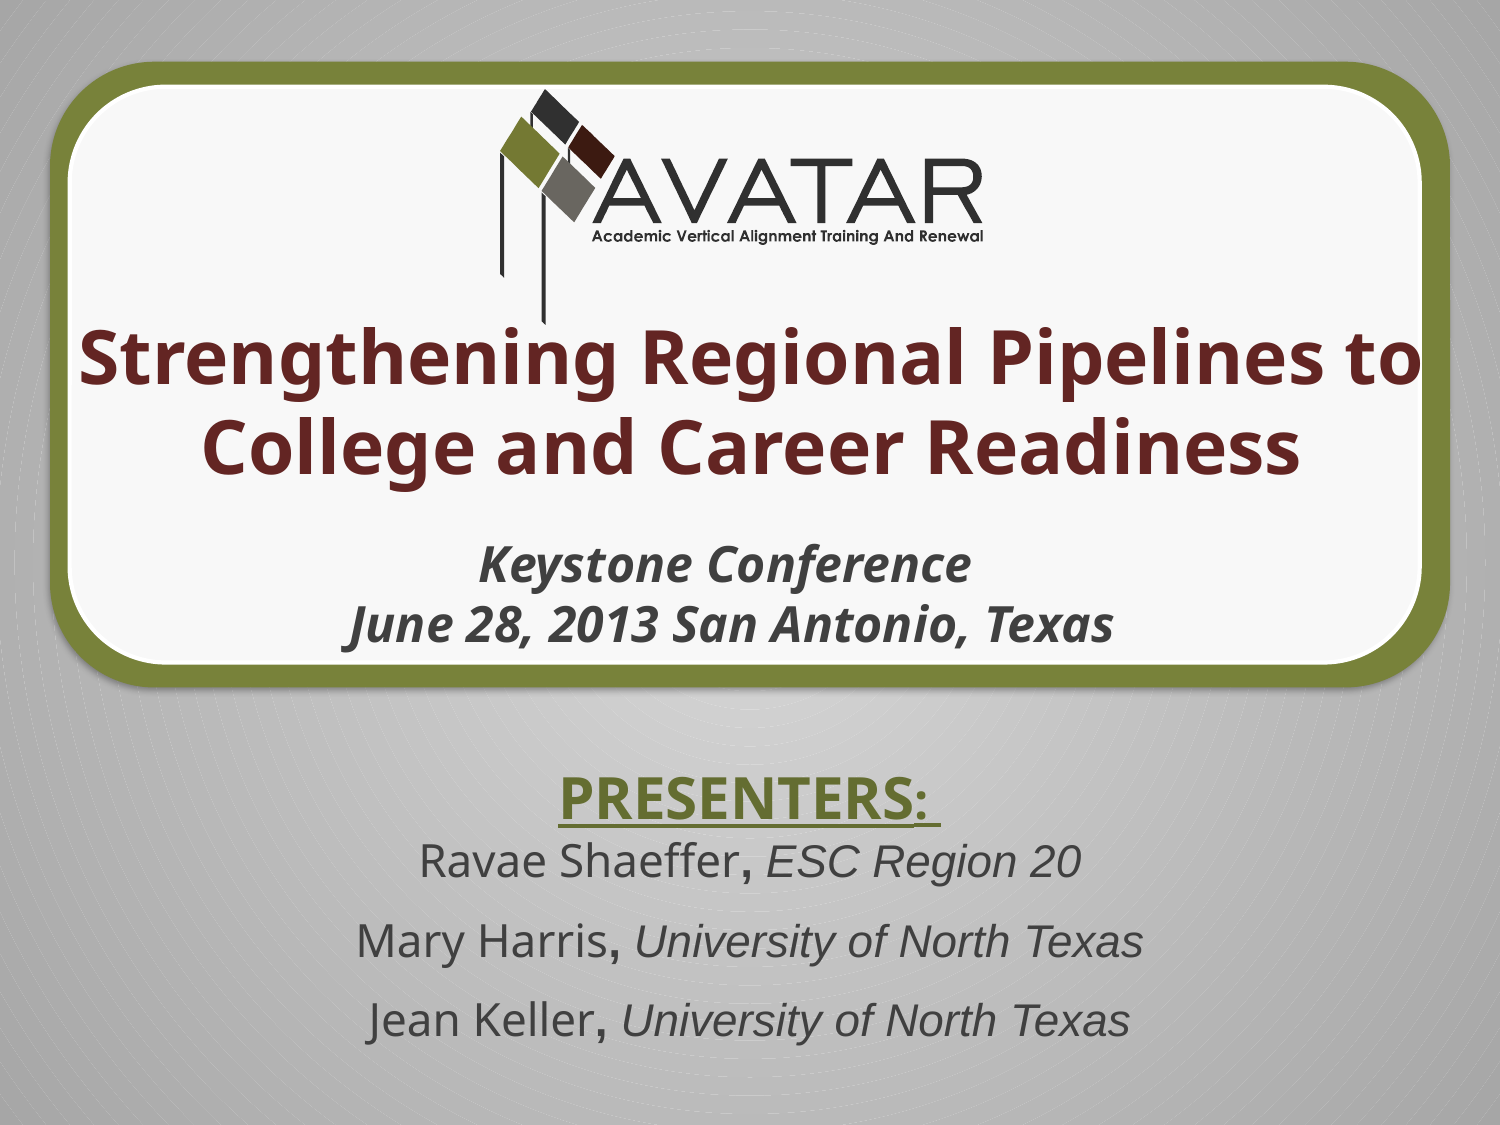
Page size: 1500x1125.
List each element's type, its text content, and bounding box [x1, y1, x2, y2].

text_box Keystone Conference June 28, 2013 San Antonio, Texas [68, 523, 1397, 662]
text_box [67, 497, 1422, 632]
text_box [47, 59, 1453, 690]
text_box [67, 84, 1422, 212]
picture [499, 88, 984, 326]
text_box Strengthening Regional Pipelines to College and Career Readiness [57, 212, 1446, 497]
text_box PRESENTERS: Ravae Shaeffer, ESC Region 20 Mary Harris, University of North Texas Jean Keller, University of North Texas [0, 712, 1500, 1125]
